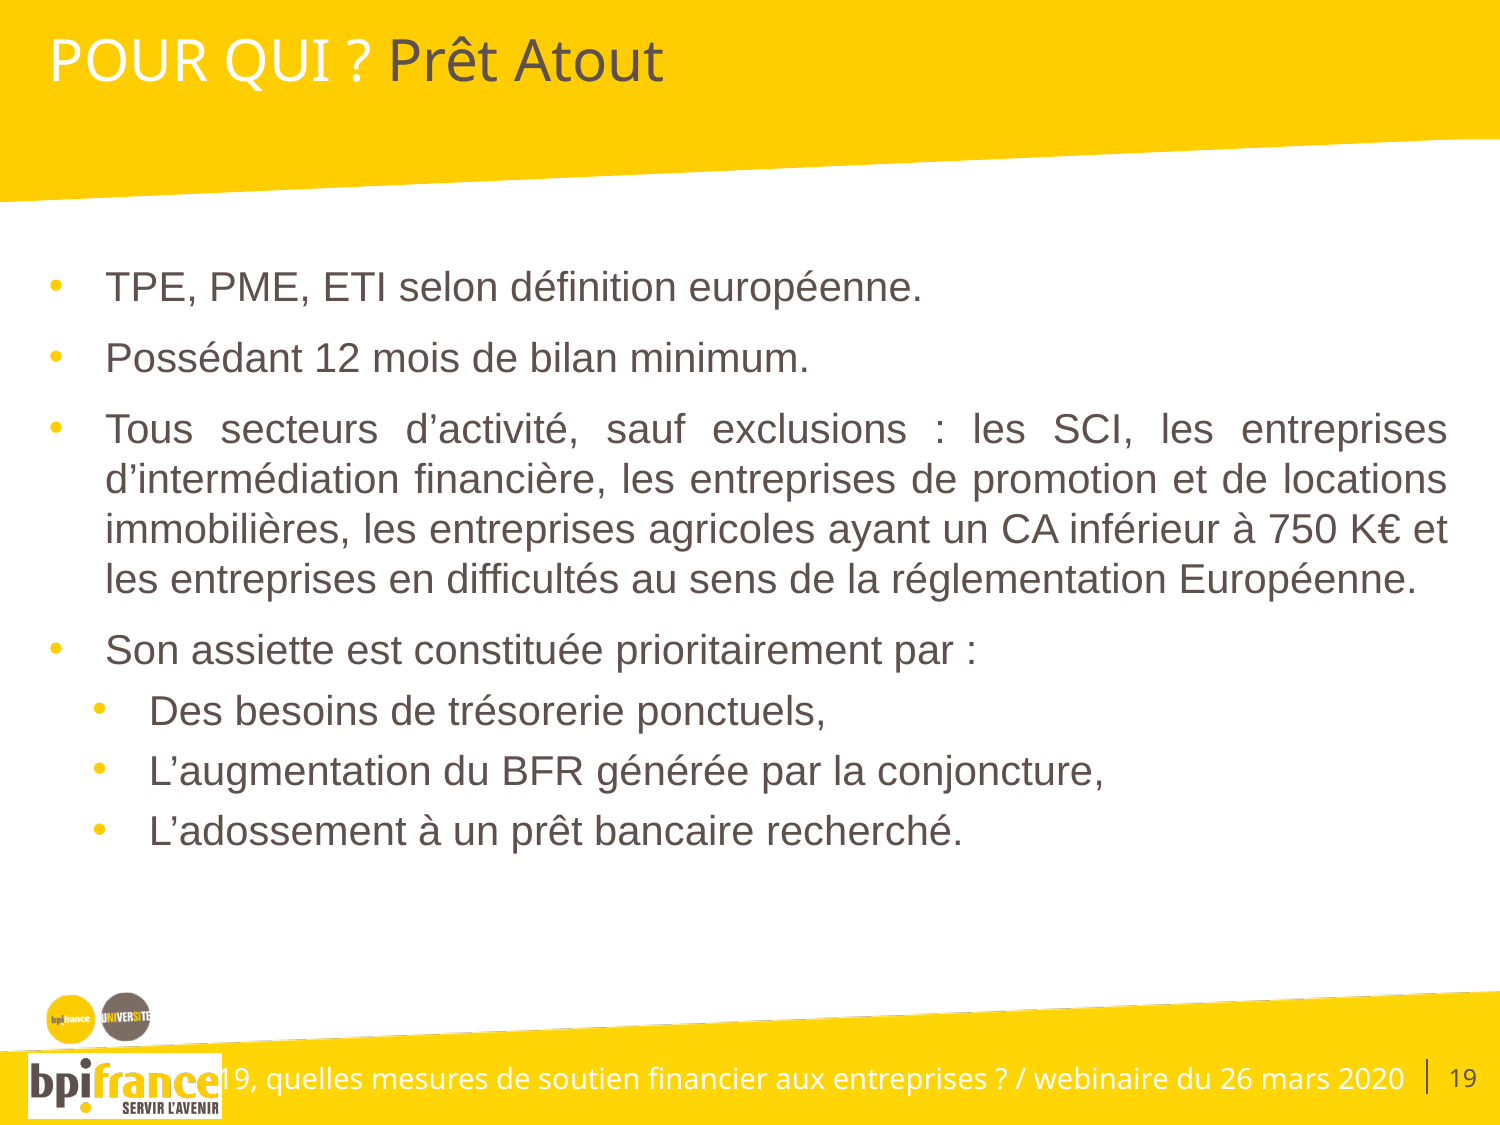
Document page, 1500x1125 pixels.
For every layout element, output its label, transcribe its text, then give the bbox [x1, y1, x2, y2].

title POUR QUI ? Prêt Atout [33, 24, 1464, 146]
slide_number 19 [1433, 1054, 1500, 1106]
list TPE, PME, ETI selon définition européenne. Possédant 12 mois de bilan minimum. Tous secteurs d’activité, sauf exclusions : les SCI, les entreprises d’intermédiation financière, les entreprises de promotion et de locations immobilières, les entreprises agricoles ayant un CA inférieur à 750 K€ et les entreprises en difficultés au sens de la réglementation Européenne. Son assiette est constituée prioritairement par : Des besoins de trésorerie ponctuels, L’augmentation du BFR générée par la conjoncture, L’adossement à un prêt bancaire recherché. [33, 252, 1464, 971]
picture [46, 992, 150, 1044]
